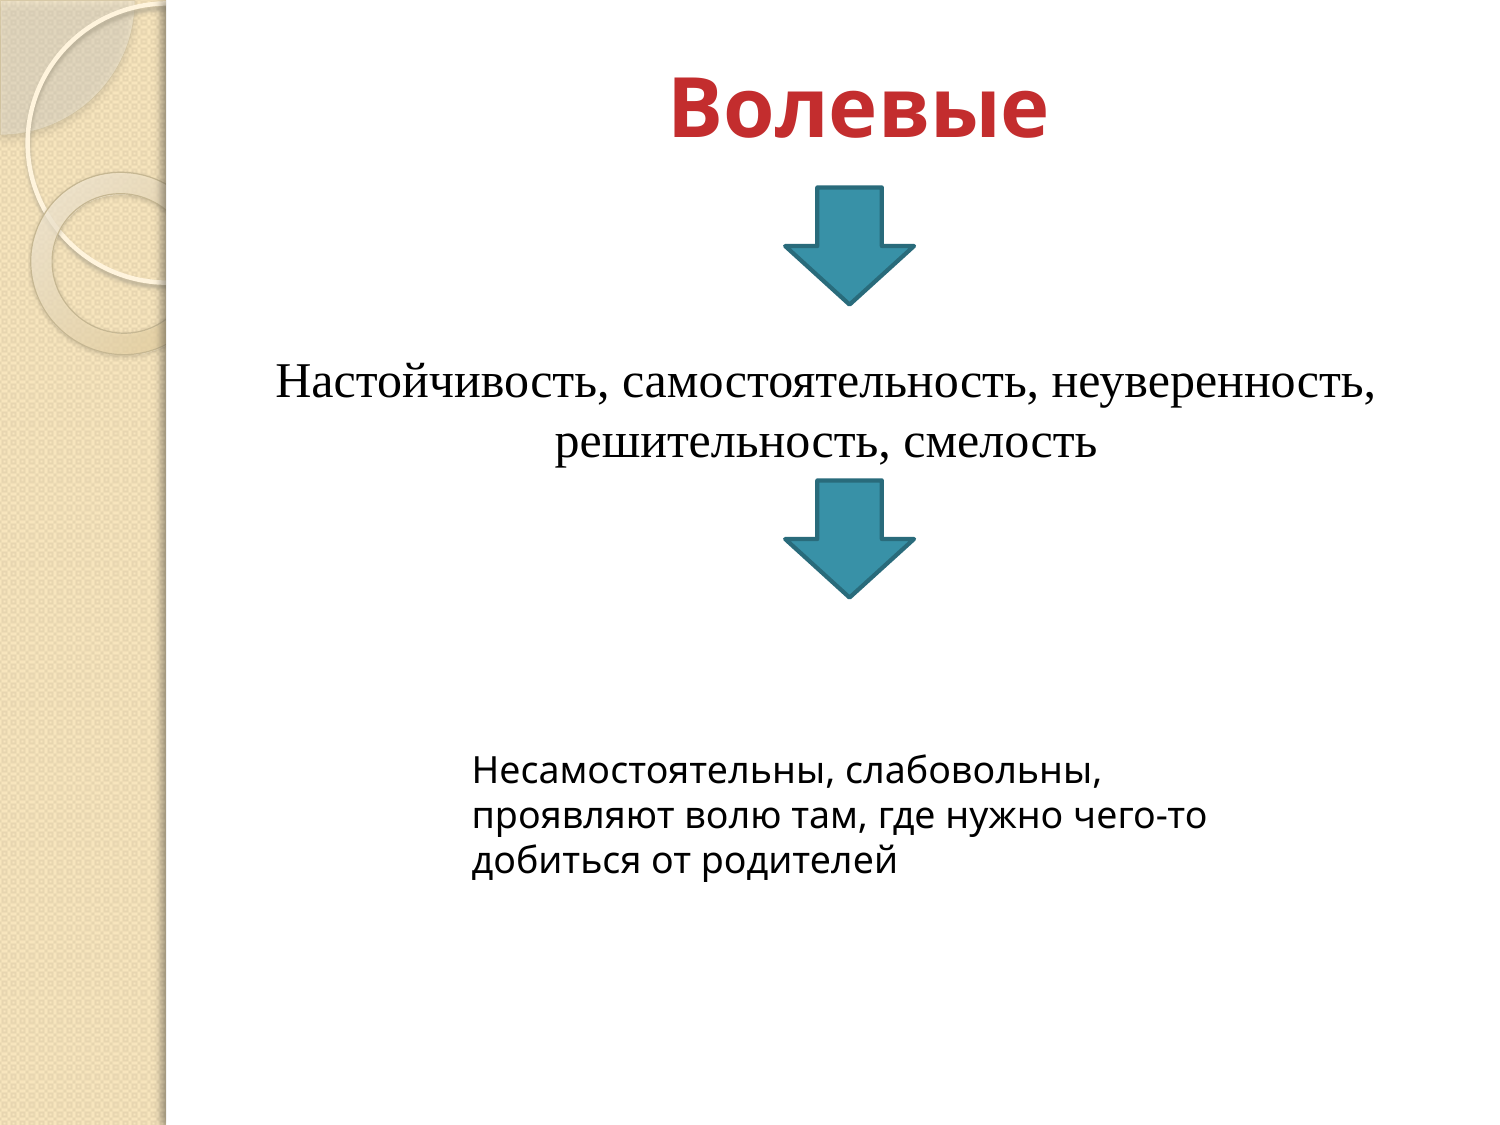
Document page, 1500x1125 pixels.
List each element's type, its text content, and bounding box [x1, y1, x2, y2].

text_box Настойчивость, самостоятельность, неуверенность, решительность, смелость [187, 339, 1465, 475]
text_box Несамостоятельны, слабовольны, проявляют волю там, где нужно чего-то добиться от родителей [456, 738, 1301, 888]
text_box [783, 478, 917, 600]
text_box Волевые [652, 46, 1066, 162]
text_box [783, 185, 917, 307]
